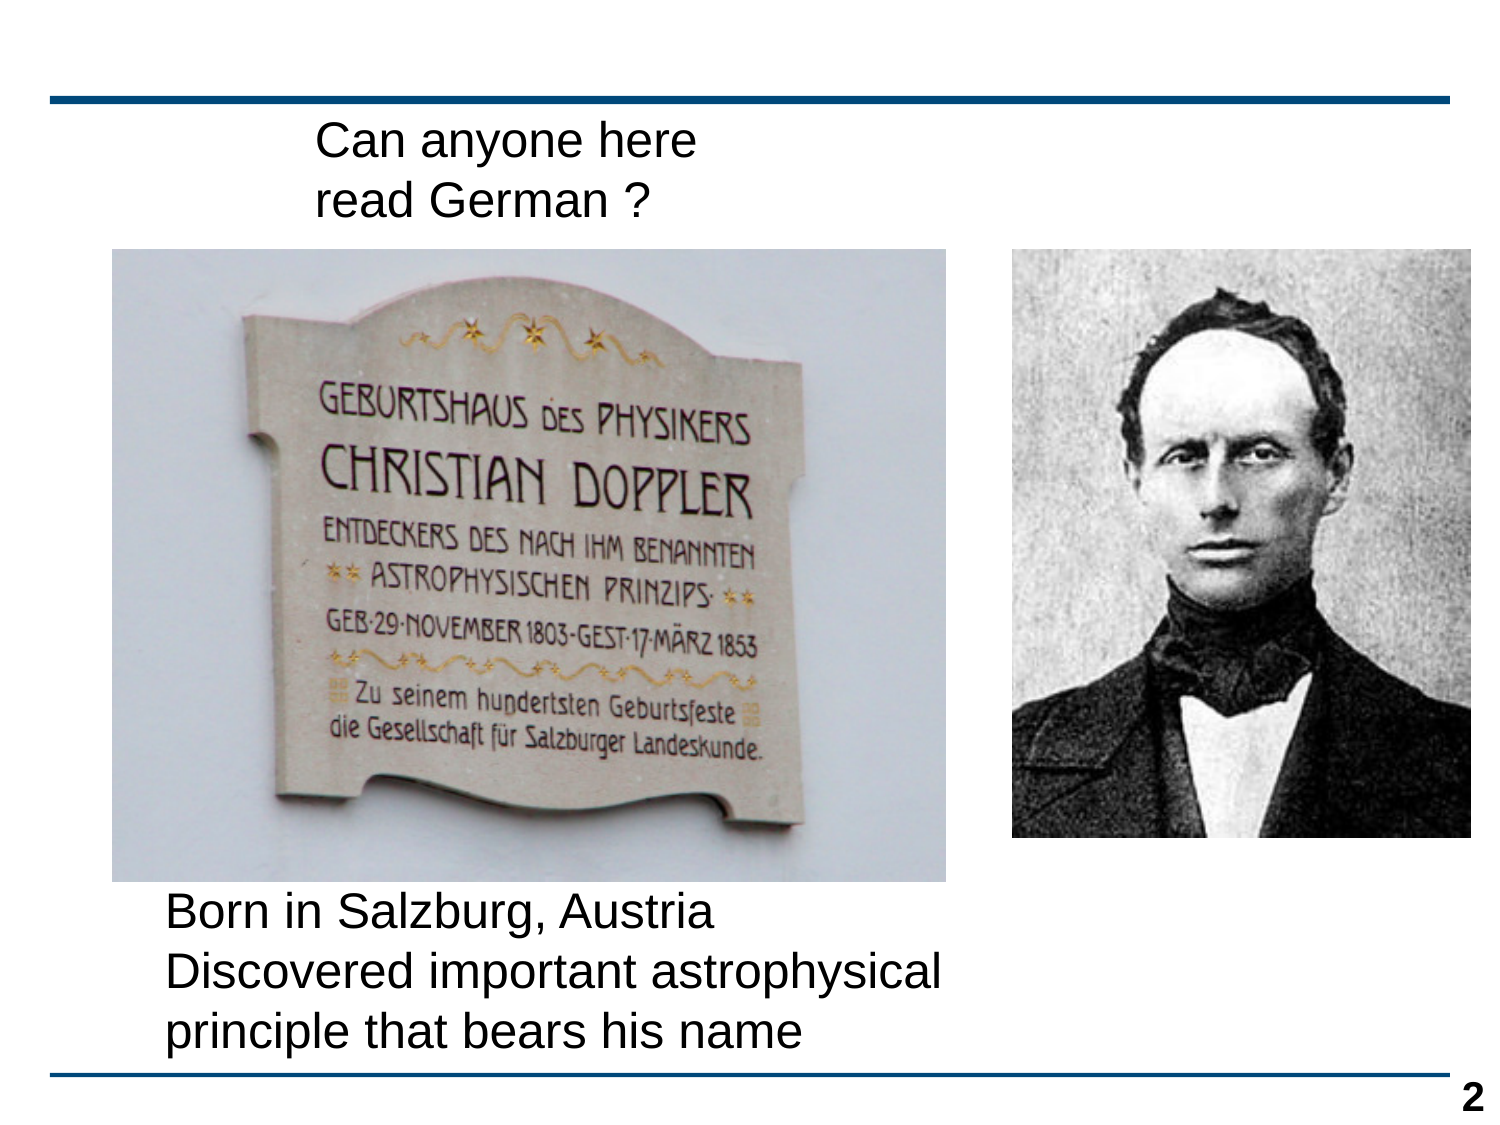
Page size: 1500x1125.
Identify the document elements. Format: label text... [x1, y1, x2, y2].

text_box Can anyone here read German ? [300, 99, 800, 235]
picture [112, 249, 947, 882]
picture [1012, 249, 1472, 838]
text_box Born in Salzburg, Austria Discovered important astrophysical principle that bears his name [149, 871, 1063, 1067]
